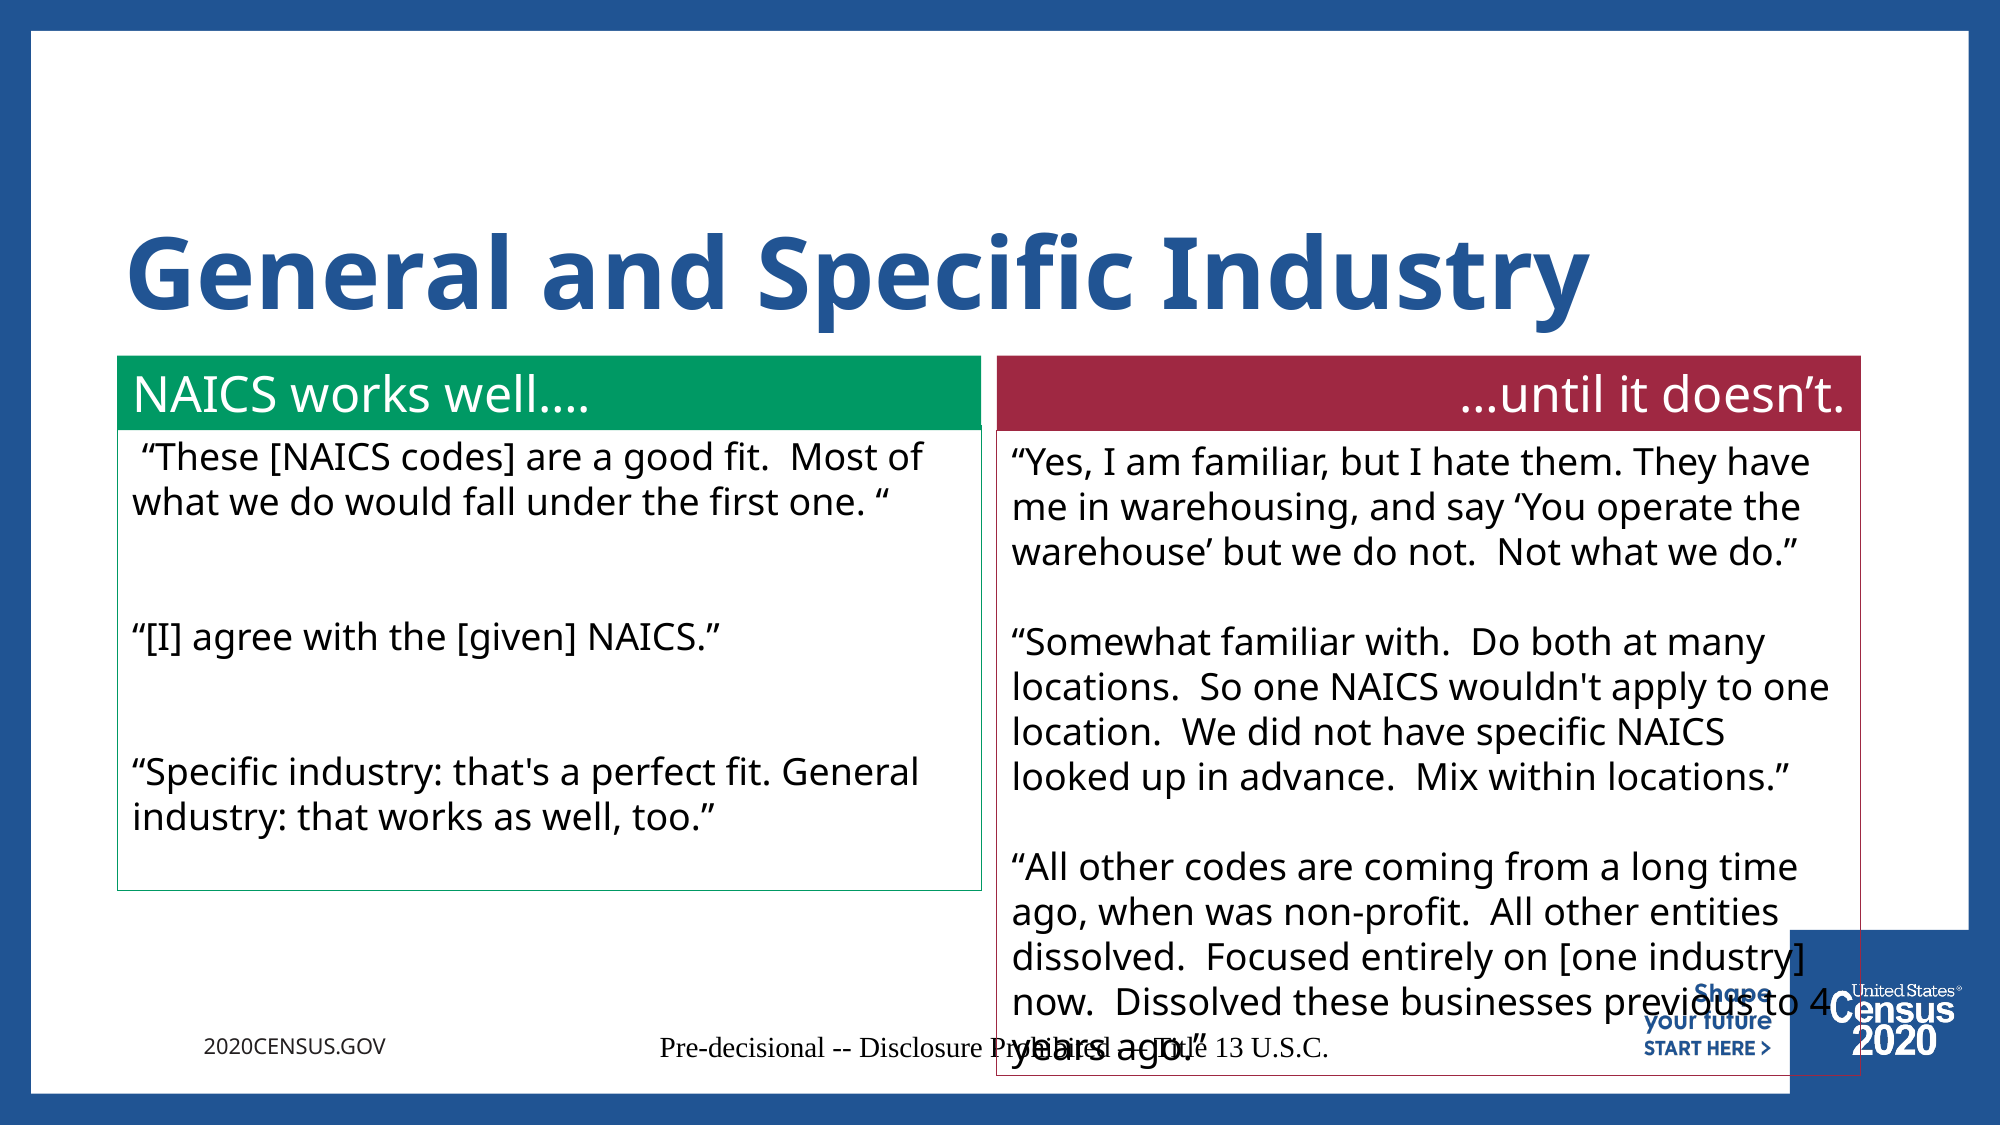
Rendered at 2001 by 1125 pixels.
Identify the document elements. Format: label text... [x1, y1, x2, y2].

footer Pre-decisional -- Disclosure Prohibited — Title 13 U.S.C. [443, 1015, 996, 1076]
text_box NAICS works well…. [117, 355, 982, 431]
picture [1861, 962, 1983, 1076]
text_box “These [NAICS codes] are a good fit. Most of what we do would fall under the first one. “ “[I] agree with the [given] NAICS.” “Specific industry: that's a perfect fit. General industry: that works as well, too.” [117, 431, 982, 891]
text_box “Yes, I am familiar, but I hate them. They have me in warehousing, and say ‘You operate the warehouse’ but we do not. Not what we do.” “Somewhat familiar with. Do both at many locations. So one NAICS wouldn't apply to one location. We did not have specific NAICS looked up in advance. Mix within locations.” “All other codes are coming from a long time ago, when was non-profit. All other entities dissolved. Focused entirely on [one industry] now. Dissolved these businesses previous to 4 years ago.” [996, 430, 1861, 1076]
text_box …until it doesn’t. [996, 355, 1861, 430]
title General and Specific Industry [109, 121, 1866, 339]
